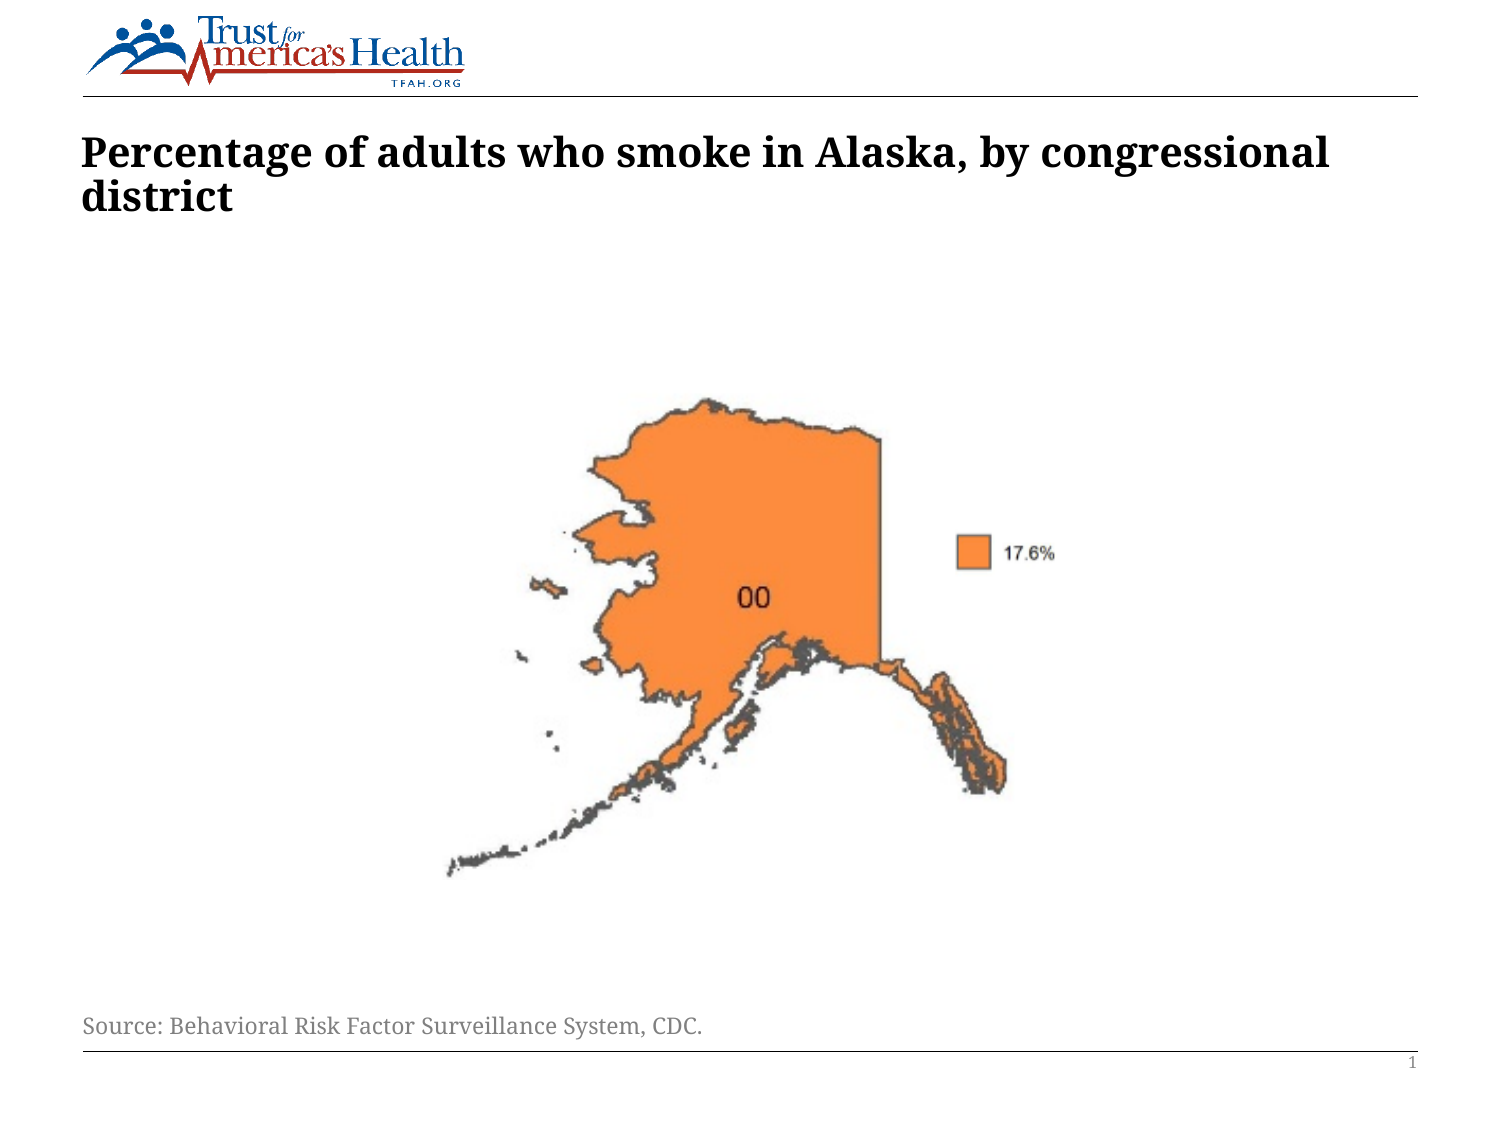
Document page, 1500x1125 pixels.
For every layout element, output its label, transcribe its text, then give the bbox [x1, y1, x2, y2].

title Percentage of adults who smoke in Alaska, by congressional district [65, 124, 1446, 230]
slide_number 1 [1059, 1033, 1433, 1094]
text_box Source: Behavioral Risk Factor Surveillance System, CDC. [67, 1001, 1421, 1034]
picture [442, 384, 1065, 880]
picture [86, 16, 465, 87]
